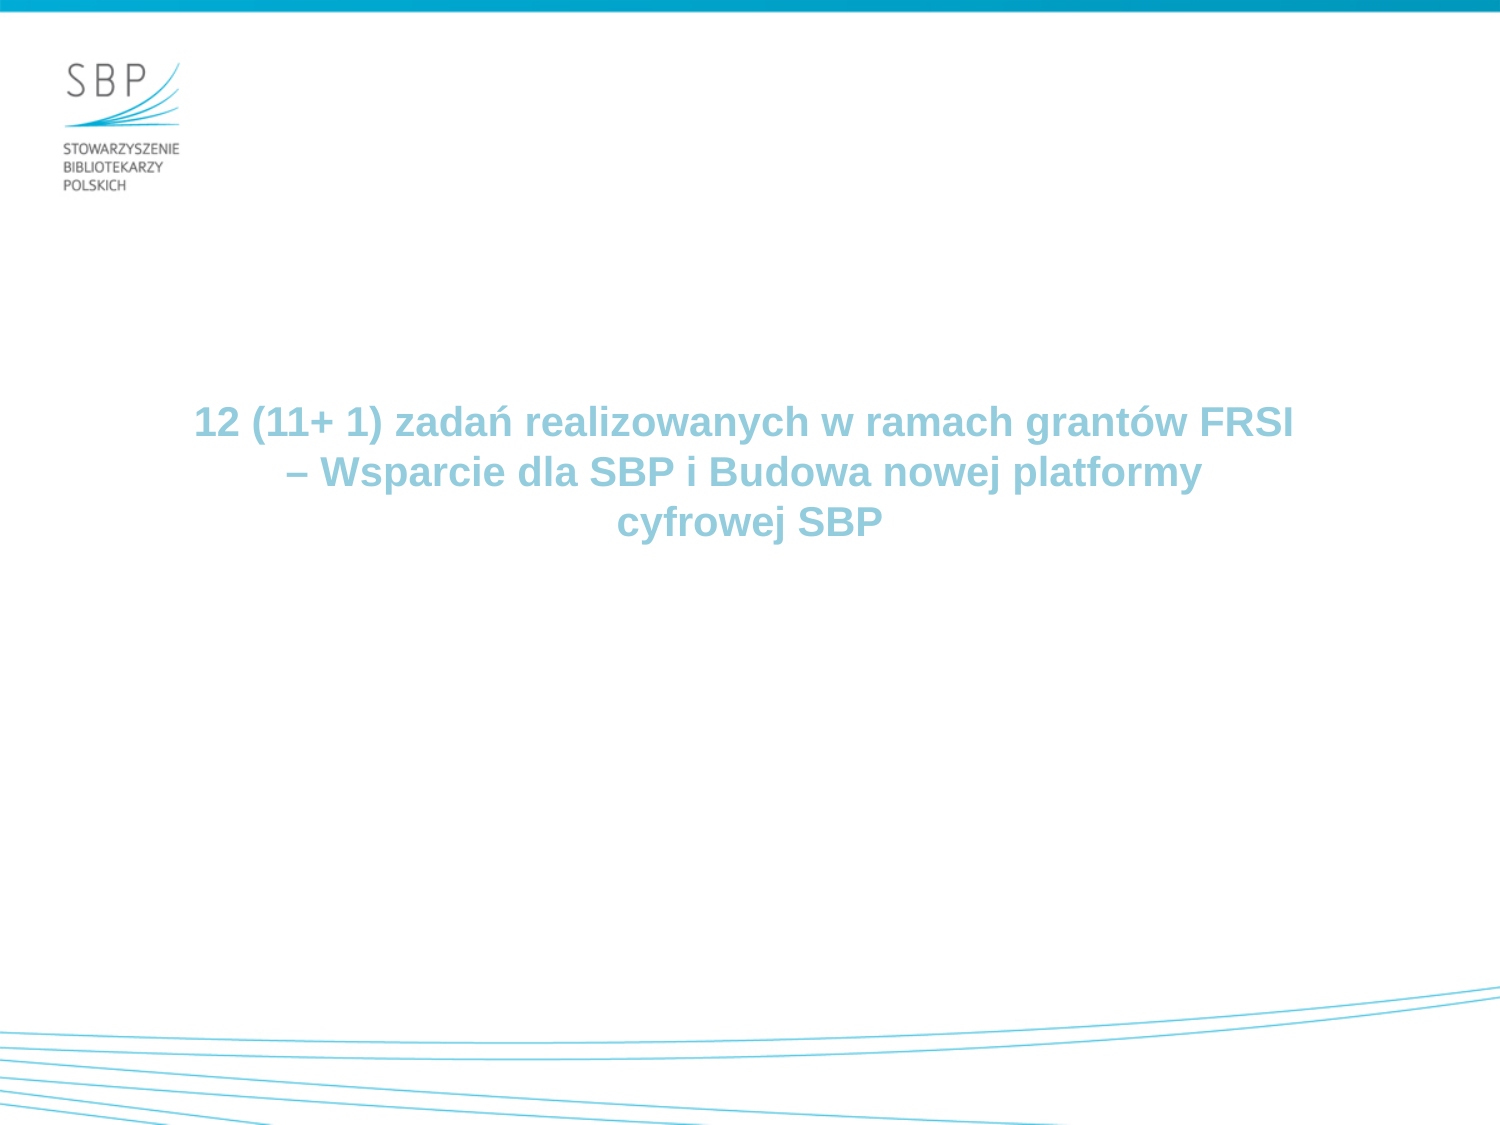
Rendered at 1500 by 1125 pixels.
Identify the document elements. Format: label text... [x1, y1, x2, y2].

picture [0, 12, 1500, 1125]
title 12 (11+ 1) zadań realizowanych w ramach grantów FRSI – Wsparcie dla SBP i Budowa nowej platformy cyfrowej SBP [112, 349, 1388, 591]
